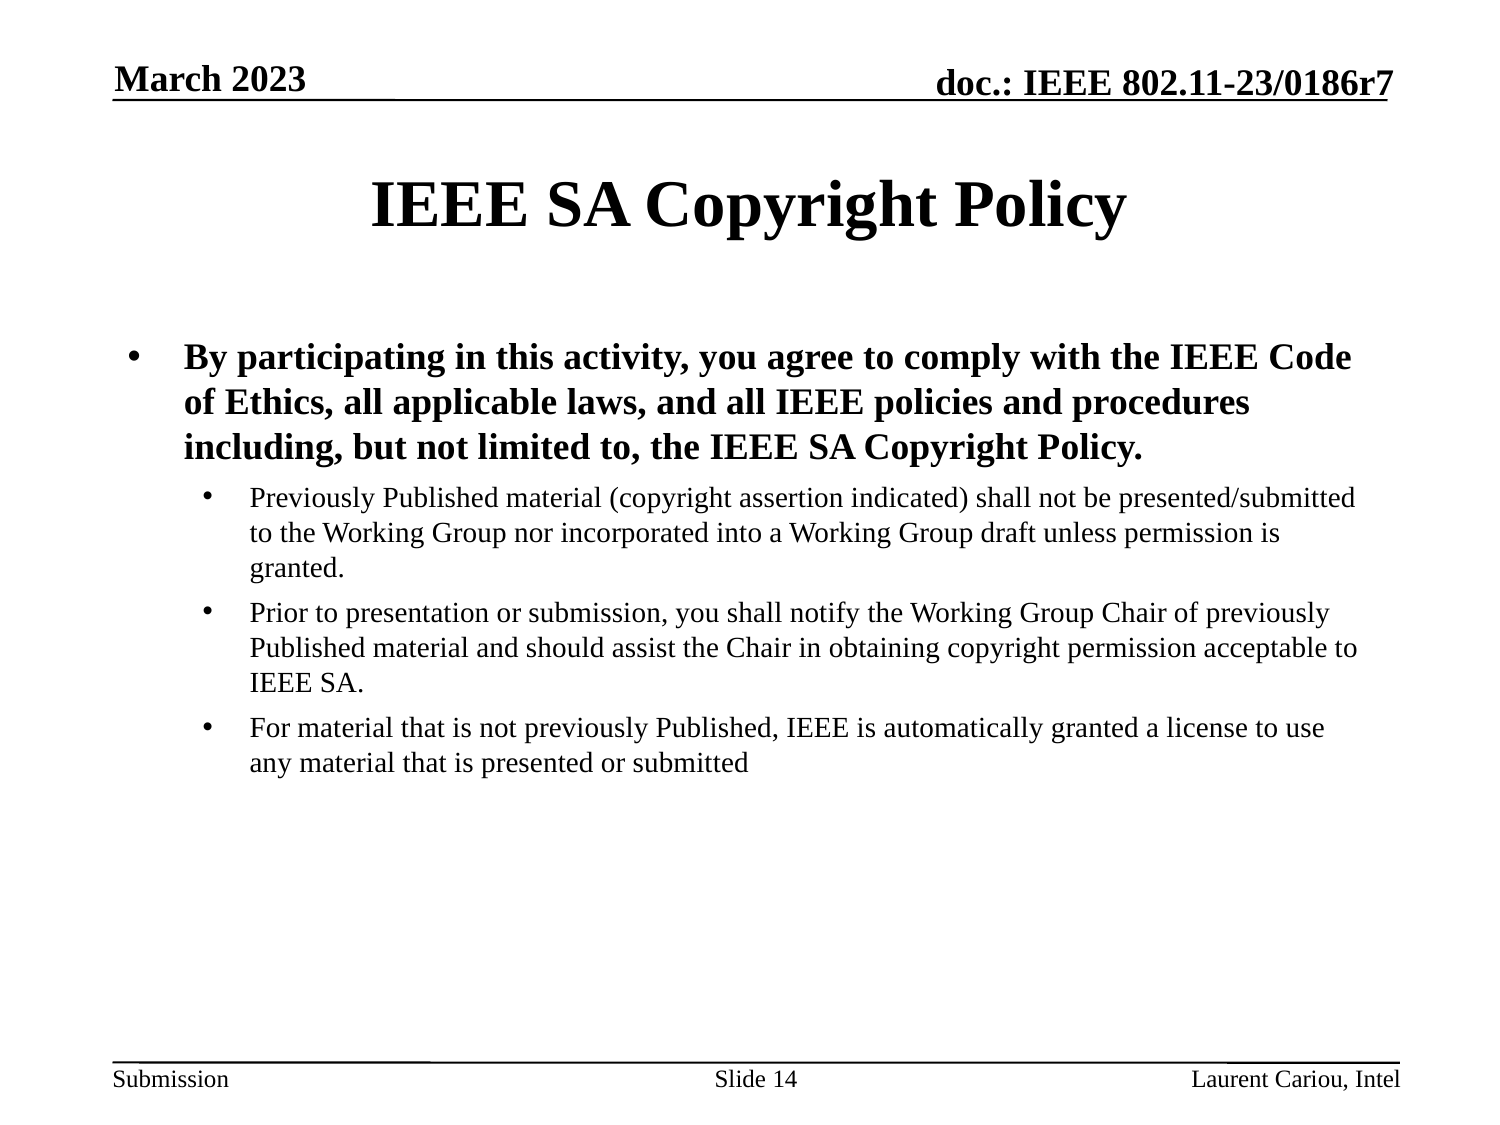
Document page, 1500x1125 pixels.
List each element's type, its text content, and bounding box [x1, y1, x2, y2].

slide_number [114, 54, 423, 100]
footer Laurent Cariou, Intel [878, 1061, 1402, 1093]
list By participating in this activity, you agree to comply with the IEEE Code of Ethics, all applicable laws, and all IEEE policies and procedures including, but not limited to, the IEEE SA Copyright Policy. Previously Published material (copyright assertion indicated) shall not be presented/submitted to the Working Group nor incorporated into a Working Group draft unless permission is granted. Prior to presentation or submission, you shall notify the Working Group Chair of previously Published material and should assist the Chair in obtaining copyright permission acceptable to IEEE SA. For material that is not previously Published, IEEE is automatically granted a license to use any material that is presented or submitted [112, 324, 1388, 1000]
slide_number Slide 14 [712, 1061, 800, 1123]
title IEEE SA Copyright Policy [112, 112, 1388, 288]
